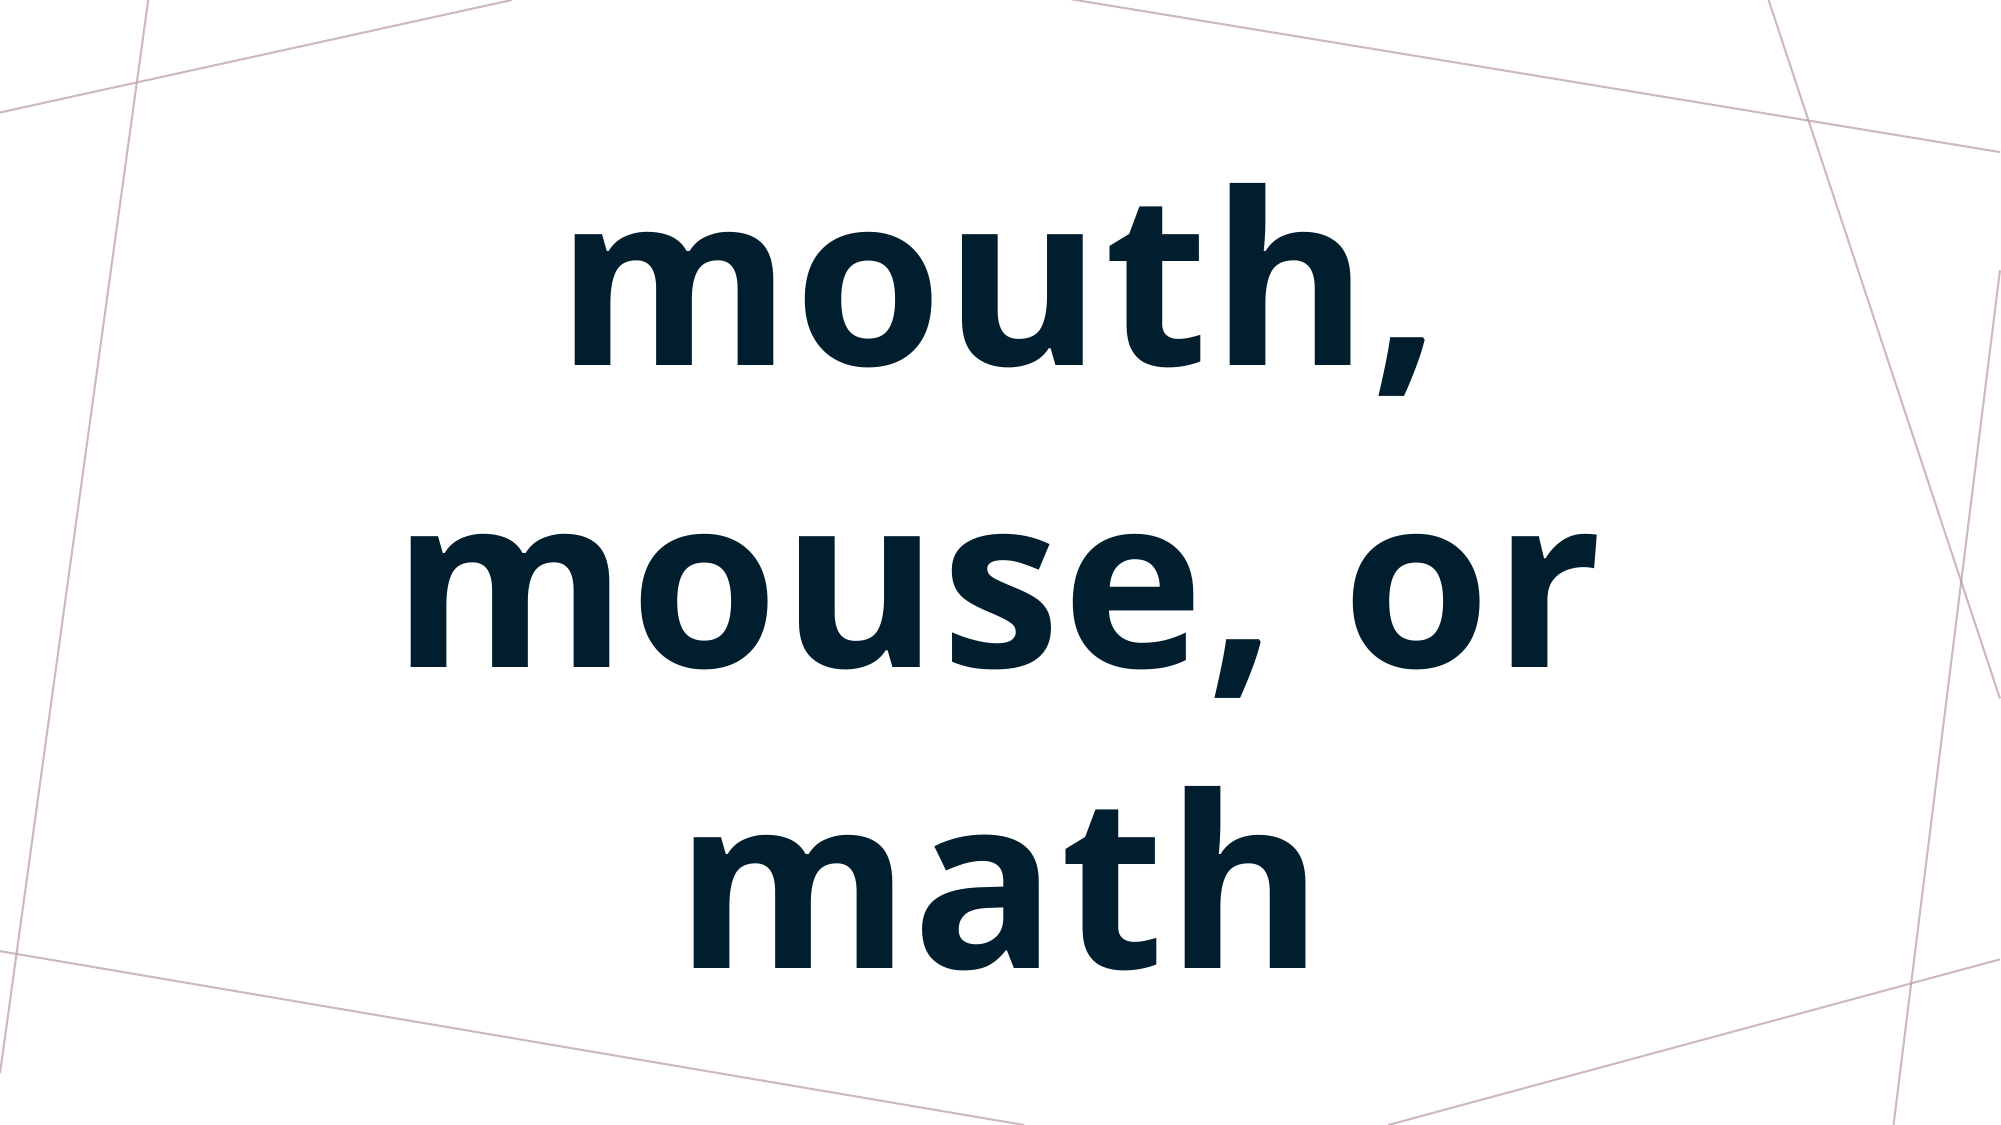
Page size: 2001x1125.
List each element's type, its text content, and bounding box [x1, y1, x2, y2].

title mouth, mouse, or math [93, 267, 1907, 858]
